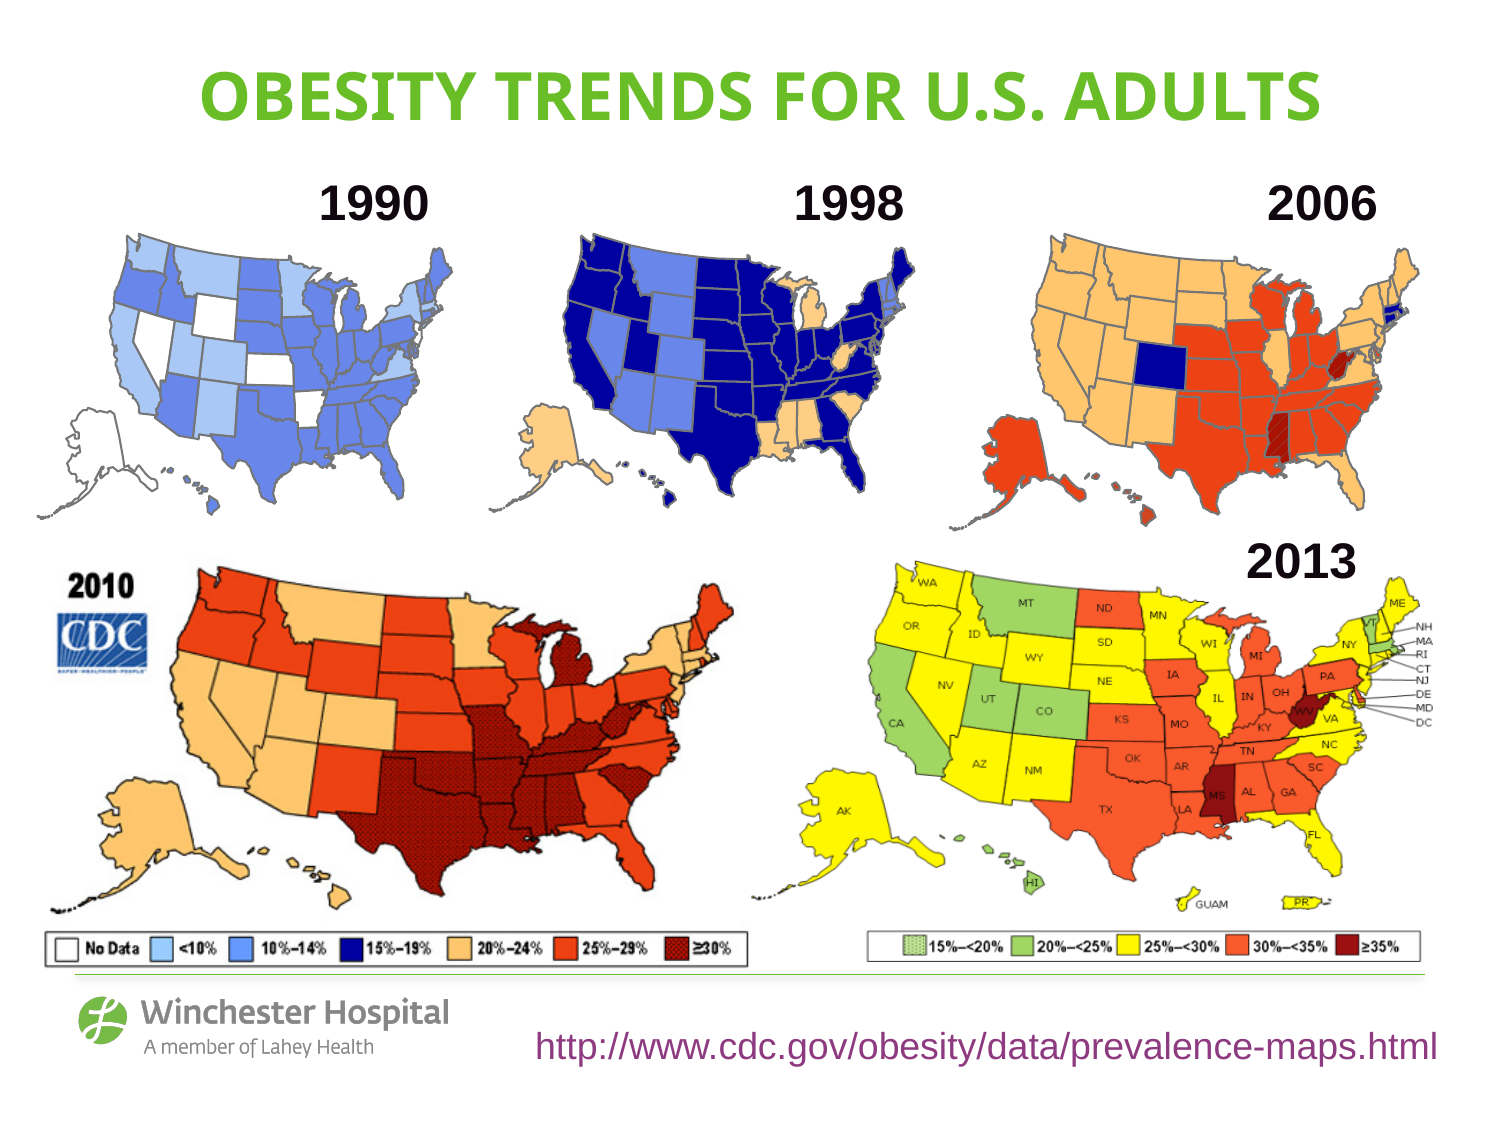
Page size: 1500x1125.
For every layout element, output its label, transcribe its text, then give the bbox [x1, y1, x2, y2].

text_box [37, 233, 452, 520]
text_box 2013 [1231, 538, 1383, 556]
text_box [489, 233, 915, 512]
text_box http://www.cdc.gov/obesity/data/prevalence-maps.html [520, 1015, 1454, 1075]
picture [39, 557, 1442, 971]
picture [55, 973, 472, 1078]
title OBESITY TRENDS FOR U.S. ADULTS [108, 46, 1414, 155]
list 1990 1998 2006 [37, 155, 1451, 938]
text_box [949, 233, 1419, 531]
